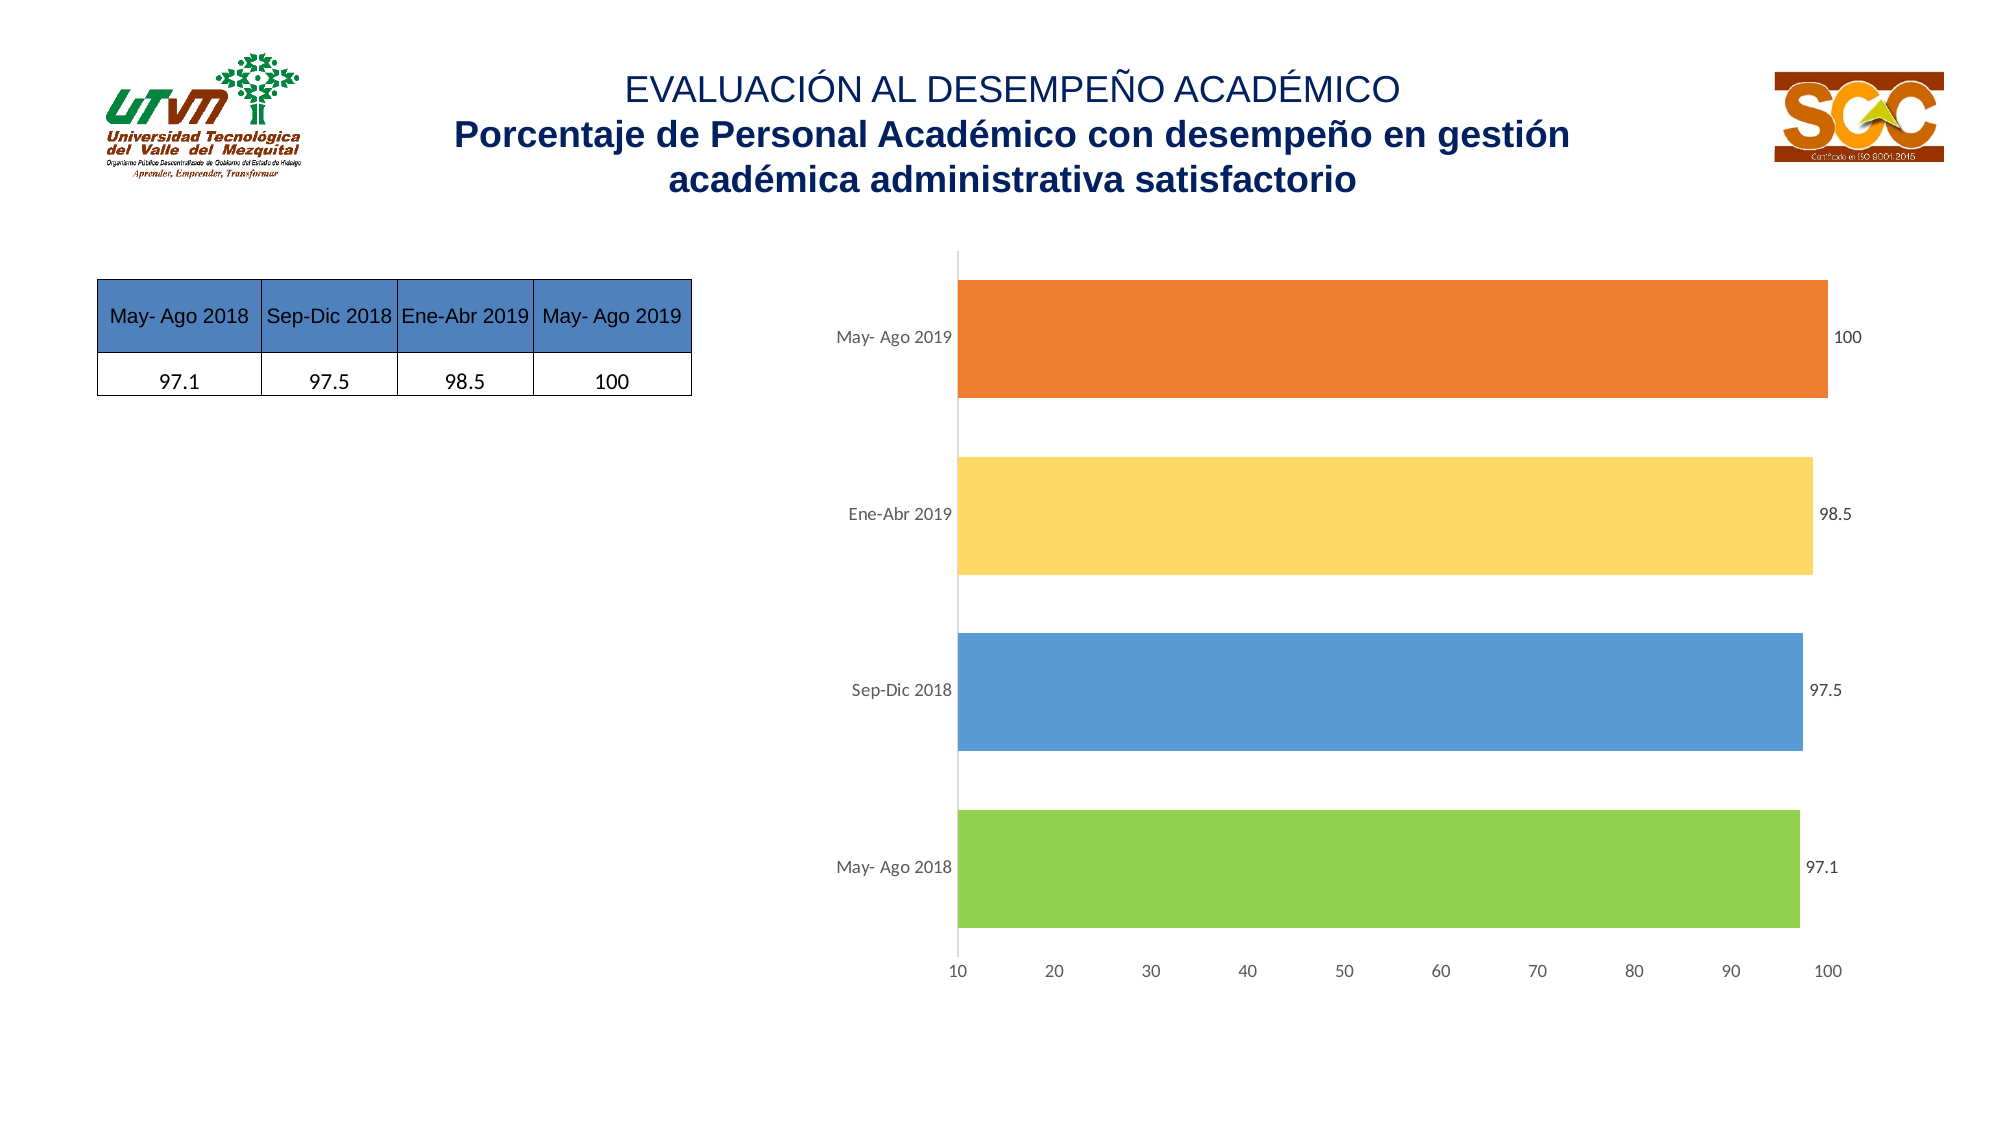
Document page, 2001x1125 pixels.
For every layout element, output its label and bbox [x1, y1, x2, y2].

table_cell [534, 353, 691, 395]
table_header [398, 280, 533, 352]
table_header [98, 280, 261, 352]
table_header [262, 280, 397, 352]
table_header [534, 280, 691, 352]
text_box [0, 0, 2000, 208]
chart [815, 235, 1863, 998]
picture [1774, 71, 1944, 162]
table_cell [398, 353, 533, 395]
table_cell [262, 353, 397, 395]
picture [57, 35, 340, 198]
table_cell [98, 353, 261, 395]
